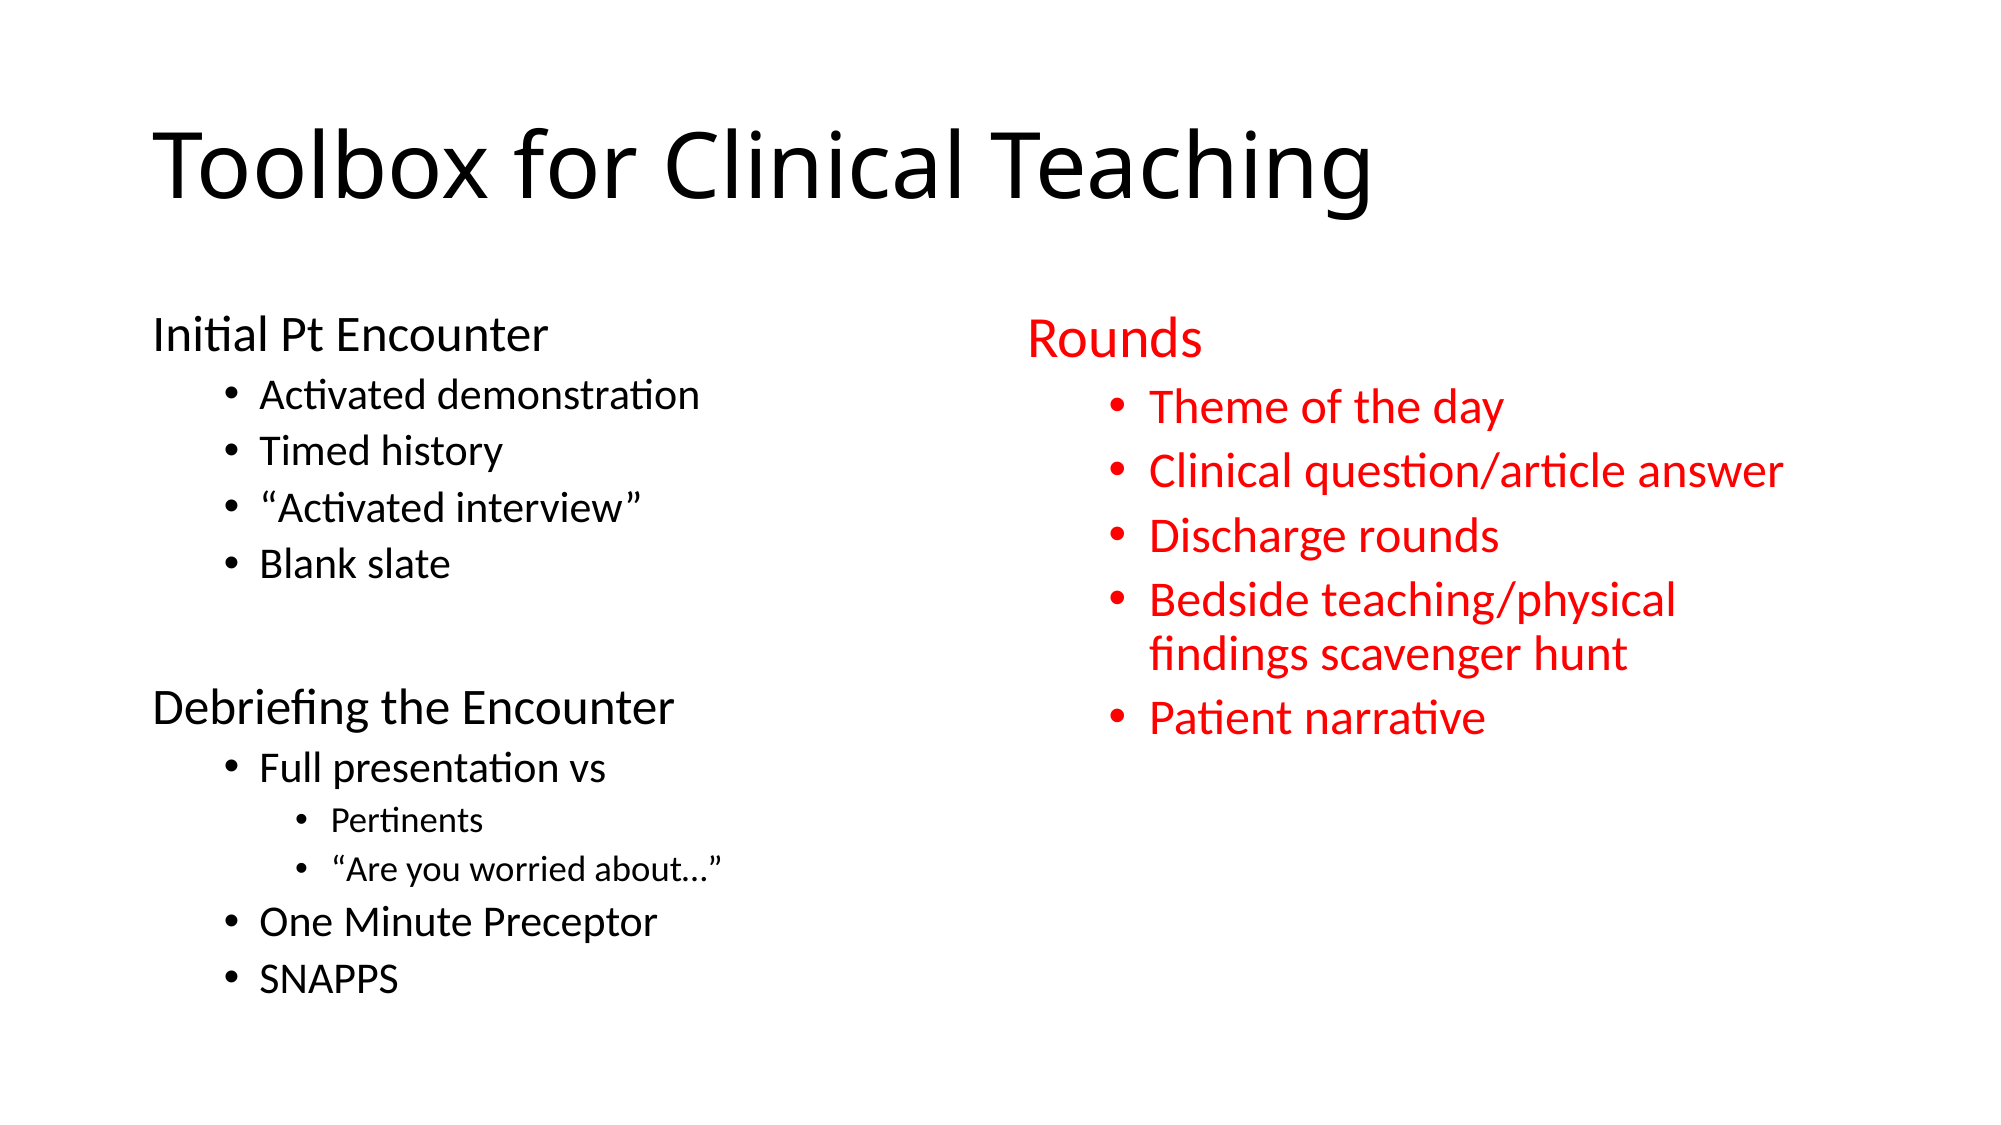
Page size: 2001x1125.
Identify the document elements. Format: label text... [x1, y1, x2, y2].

title Toolbox for Clinical Teaching [137, 59, 1863, 278]
list Rounds Theme of the day Clinical question/article answer Discharge rounds Bedside teaching/physical findings scavenger hunt Patient narrative [1012, 299, 1863, 1014]
list Initial Pt Encounter Activated demonstration Timed history “Activated interview” Blank slate Debriefing the Encounter Full presentation vs Pertinents “Are you worried about…” One Minute Preceptor SNAPPS [137, 299, 988, 1014]
